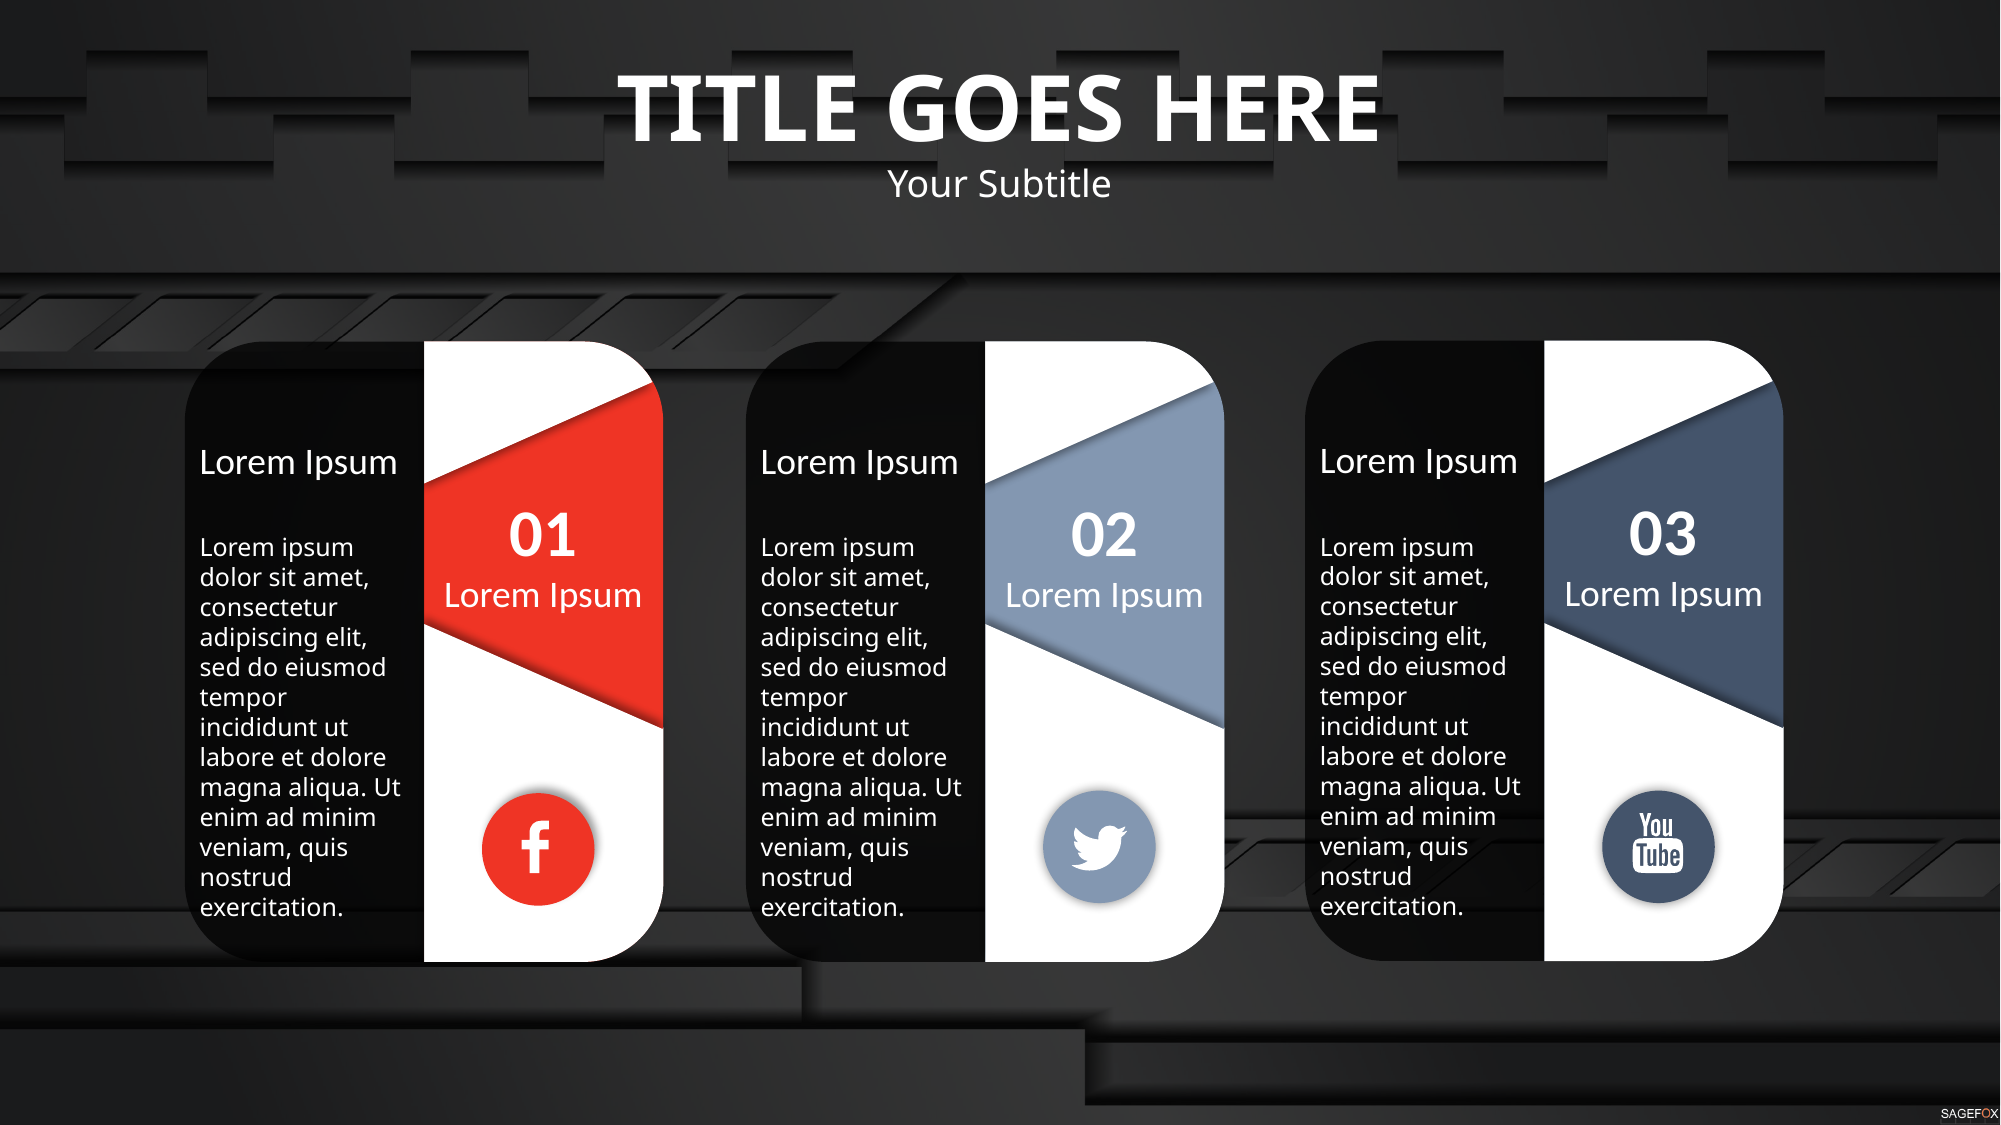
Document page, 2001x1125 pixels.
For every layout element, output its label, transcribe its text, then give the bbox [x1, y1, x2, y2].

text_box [1043, 790, 1156, 904]
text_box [184, 341, 424, 962]
picture [0, 0, 2001, 1125]
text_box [986, 341, 1225, 962]
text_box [481, 793, 595, 906]
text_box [745, 341, 986, 962]
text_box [1305, 340, 1545, 961]
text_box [1602, 790, 1715, 904]
text_box TITLE GOES HERE Your Subtitle [548, 42, 1452, 212]
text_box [1545, 340, 1784, 961]
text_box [424, 341, 664, 962]
